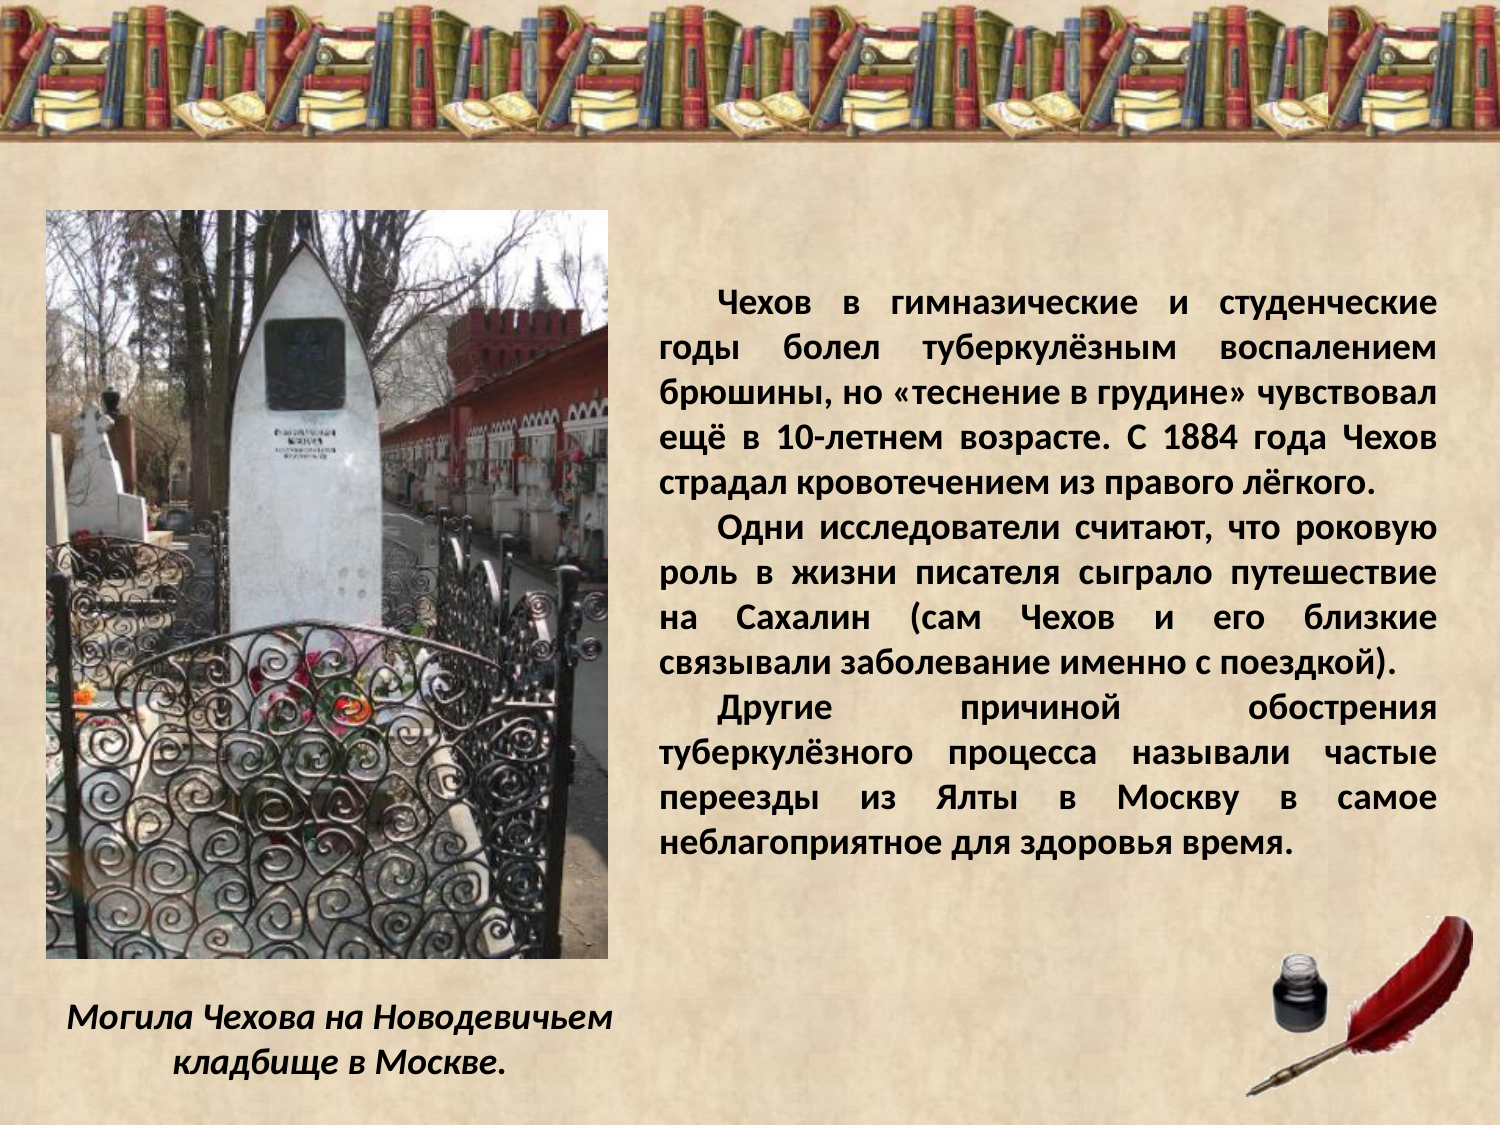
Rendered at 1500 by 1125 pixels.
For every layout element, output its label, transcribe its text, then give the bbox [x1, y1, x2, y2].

text_box Чехов в гимназические и студенческие годы болел туберкулёзным воспалением брюшины, но «теснение в грудине» чувствовал ещё в 10-летнем возрасте. С 1884 года Чехов страдал кровотечением из правого лёгкого. Одни исследователи считают, что роковую роль в жизни писателя сыграло путешествие на Сахалин (сам Чехов и его близкие связывали заболевание именно с поездкой). Другие причиной обострения туберкулёзного процесса называли частые переезды из Ялты в Москву в самое неблагоприятное для здоровья время. [644, 269, 1453, 870]
text_box Могила Чехова на Новодевичьем кладбище в Москве. [35, 984, 645, 1090]
picture [0, 0, 1500, 1125]
